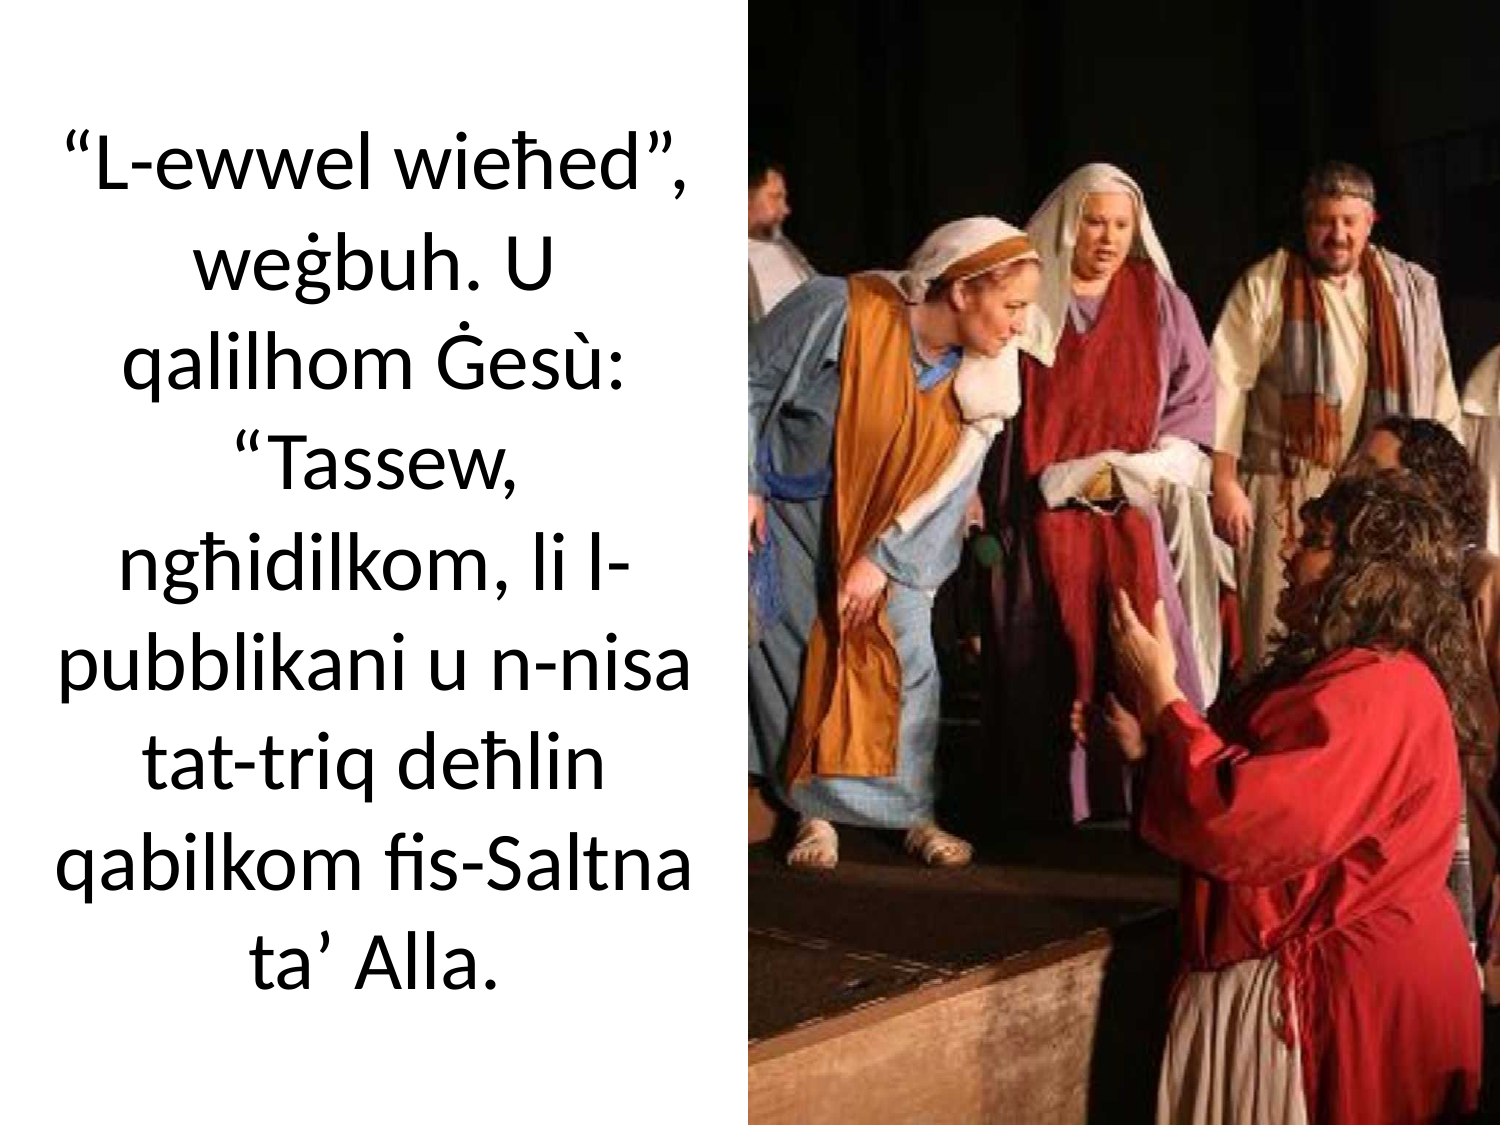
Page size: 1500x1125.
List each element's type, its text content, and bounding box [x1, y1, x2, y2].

picture [748, 0, 1500, 1125]
list “L-ewwel wieħed”, weġbuh. U qalilhom Ġesù: “Tassew, ngħidilkom, li l-pubblikani u n-nisa tat-triq deħlin qabilkom fis-Saltna ta’ Alla. [35, 35, 715, 1079]
